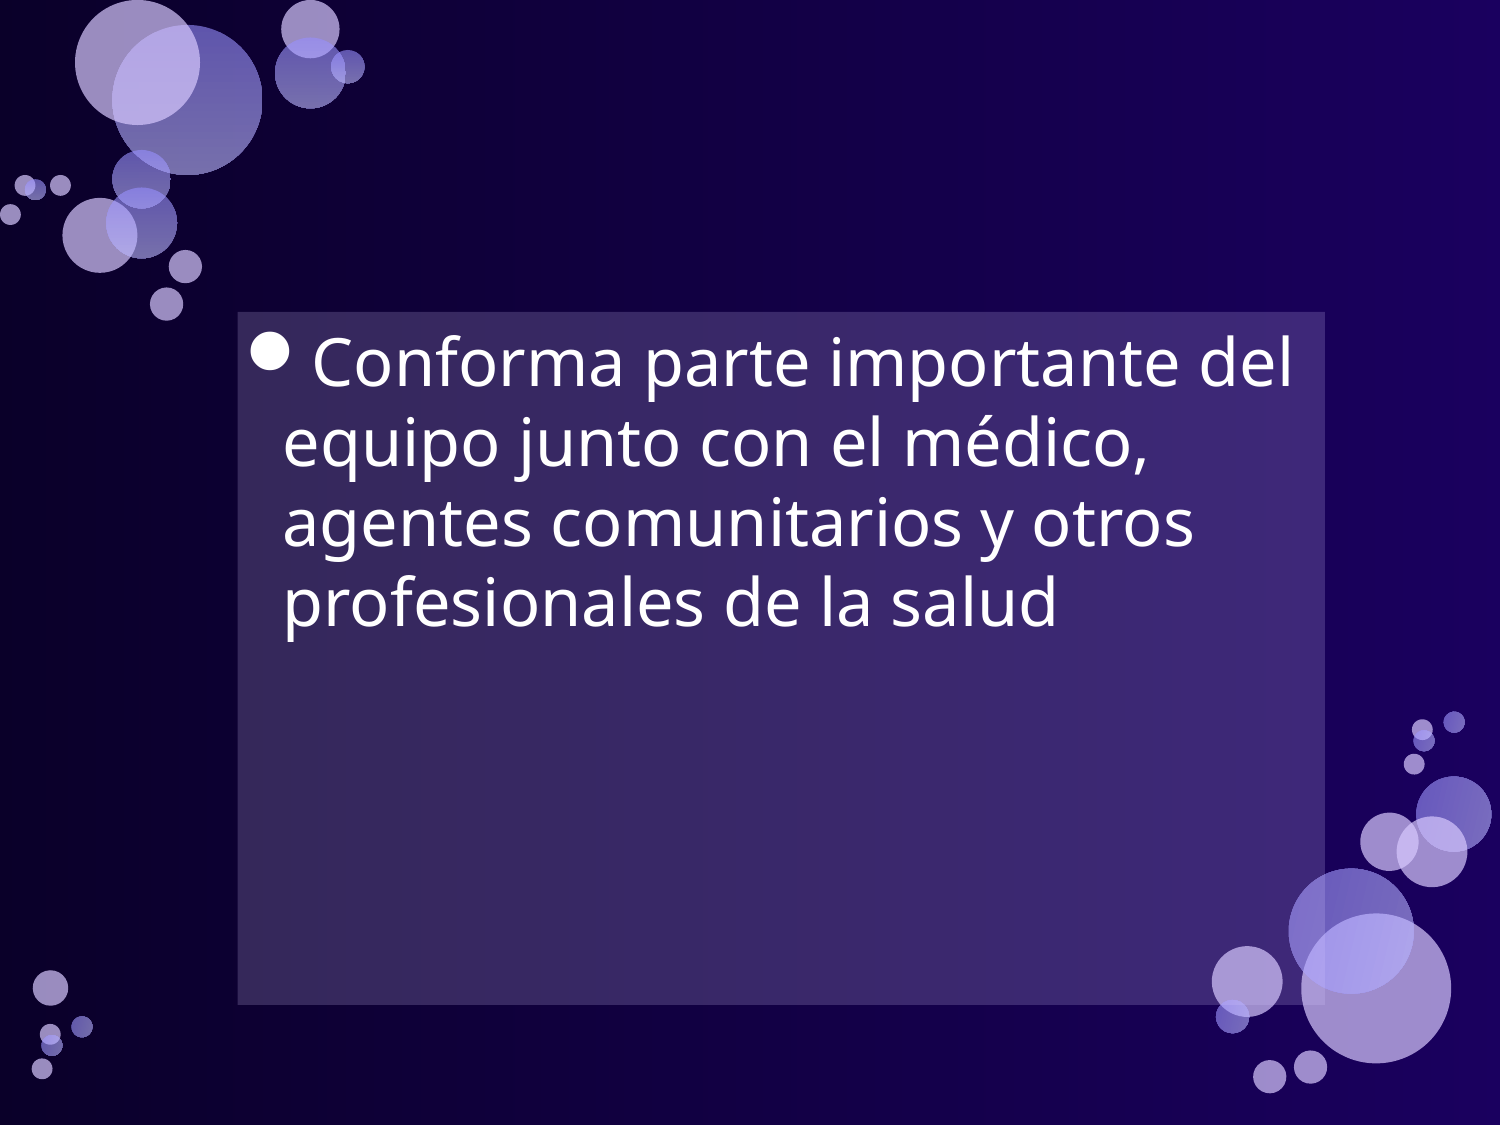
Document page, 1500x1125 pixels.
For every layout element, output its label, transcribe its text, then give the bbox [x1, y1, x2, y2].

list Conforma parte importante del equipo junto con el médico, agentes comunitarios y otros profesionales de la salud [237, 311, 1325, 1005]
